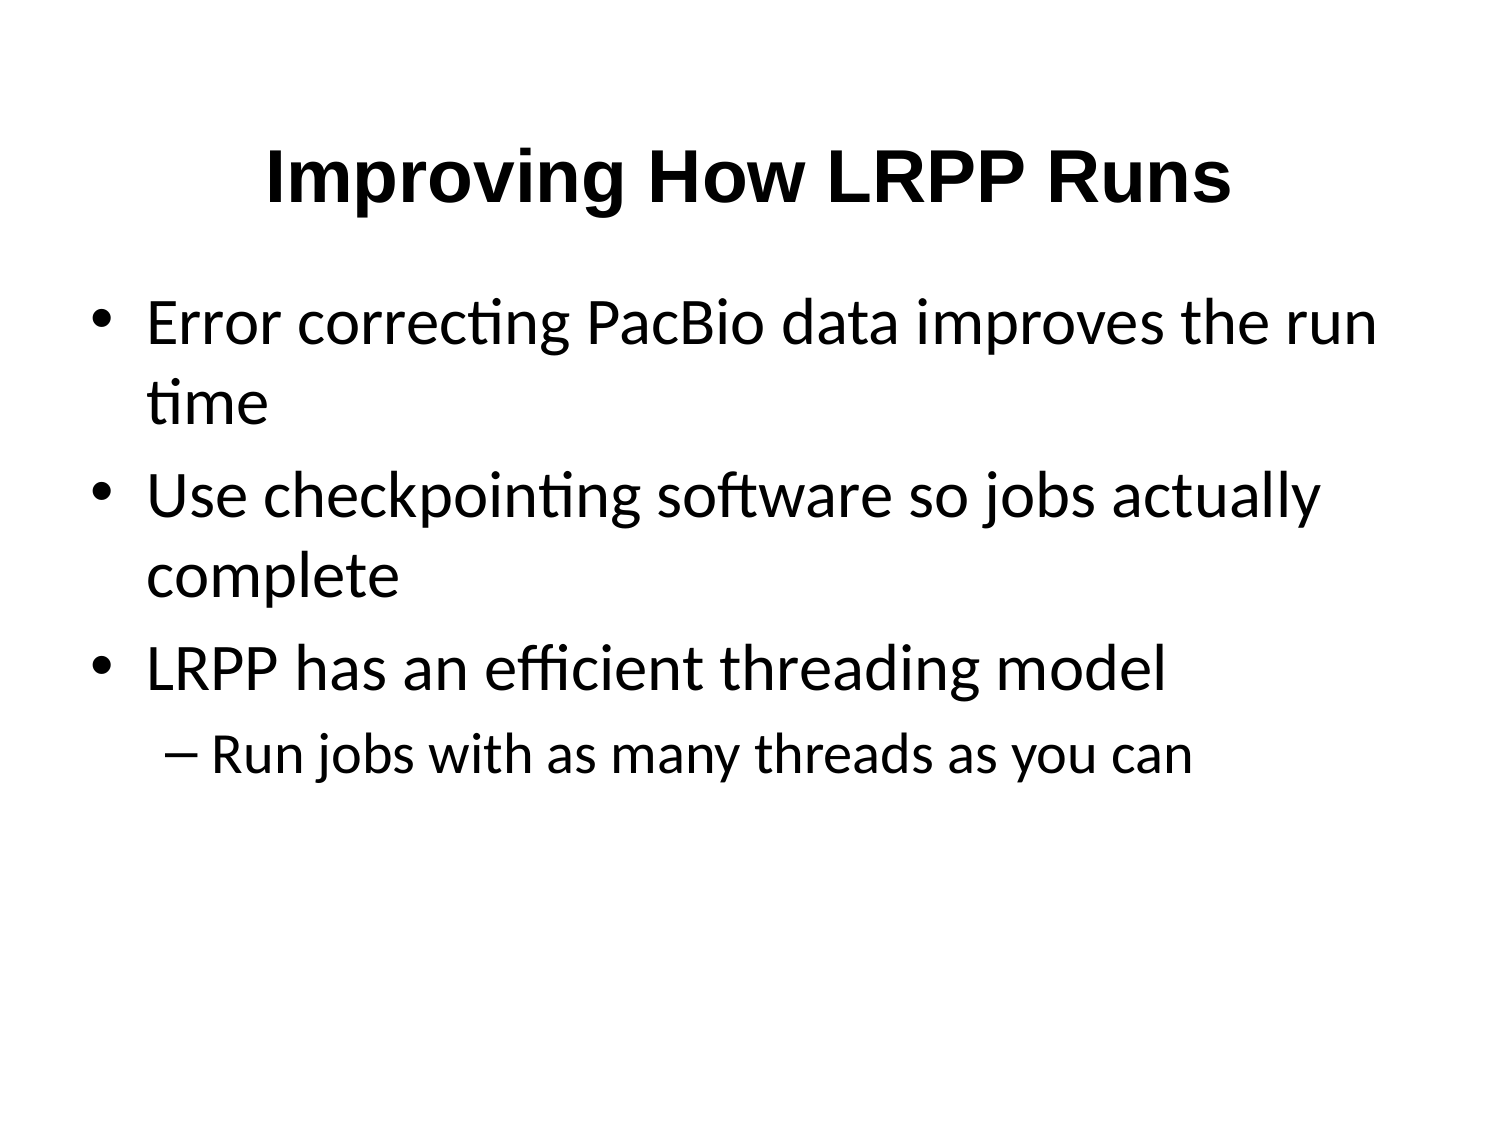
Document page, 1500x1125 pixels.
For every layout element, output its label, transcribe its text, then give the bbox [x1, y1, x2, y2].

list Error correcting PacBio data improves the run time Use checkpointing software so jobs actually complete LRPP has an efficient threading model Run jobs with as many threads as you can [75, 262, 1425, 1078]
title Improving How LRPP Runs [75, 45, 1425, 233]
